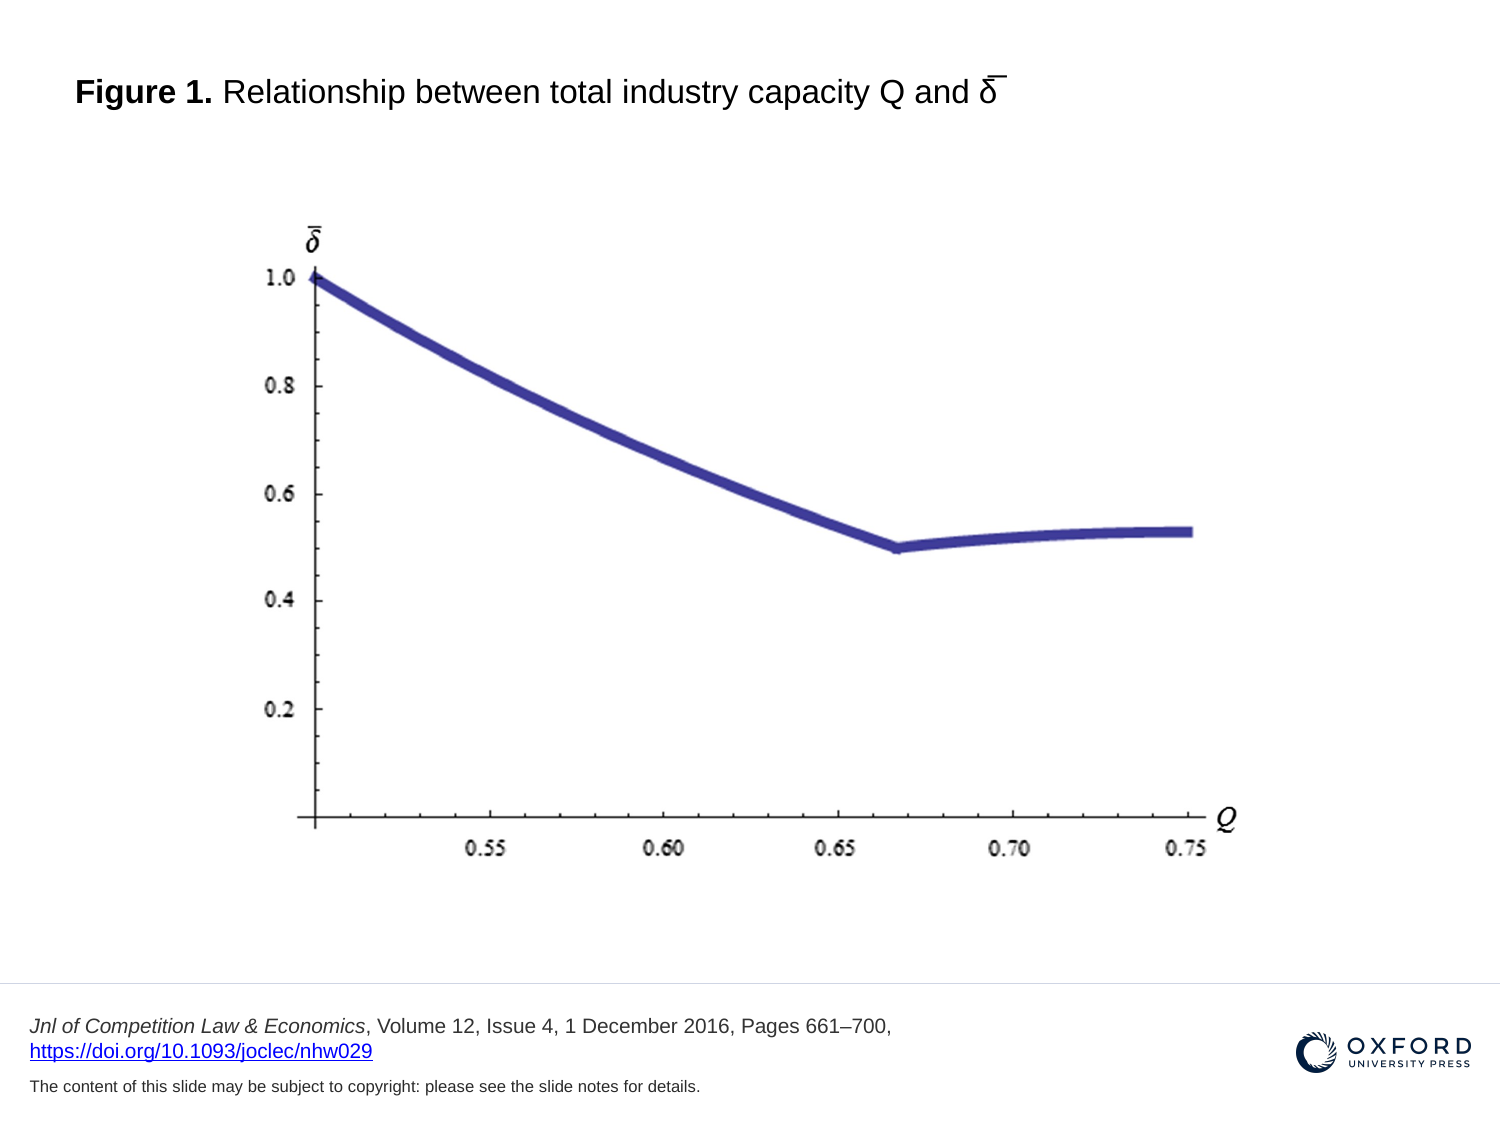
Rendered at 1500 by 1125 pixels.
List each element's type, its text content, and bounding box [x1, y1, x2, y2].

picture [262, 224, 1238, 858]
title Figure 1. Relationship between total industry capacity Q and δ̅ [75, 69, 1078, 171]
footer Jnl of Competition Law & Economics, Volume 12, Issue 4, 1 December 2016, Pages 661–700, https://doi.org/10.1093/joclec/nhw029 The content of this slide may be subject to copyright: please see the slide notes for details. [0, 983, 1260, 1125]
picture [1296, 1032, 1471, 1073]
